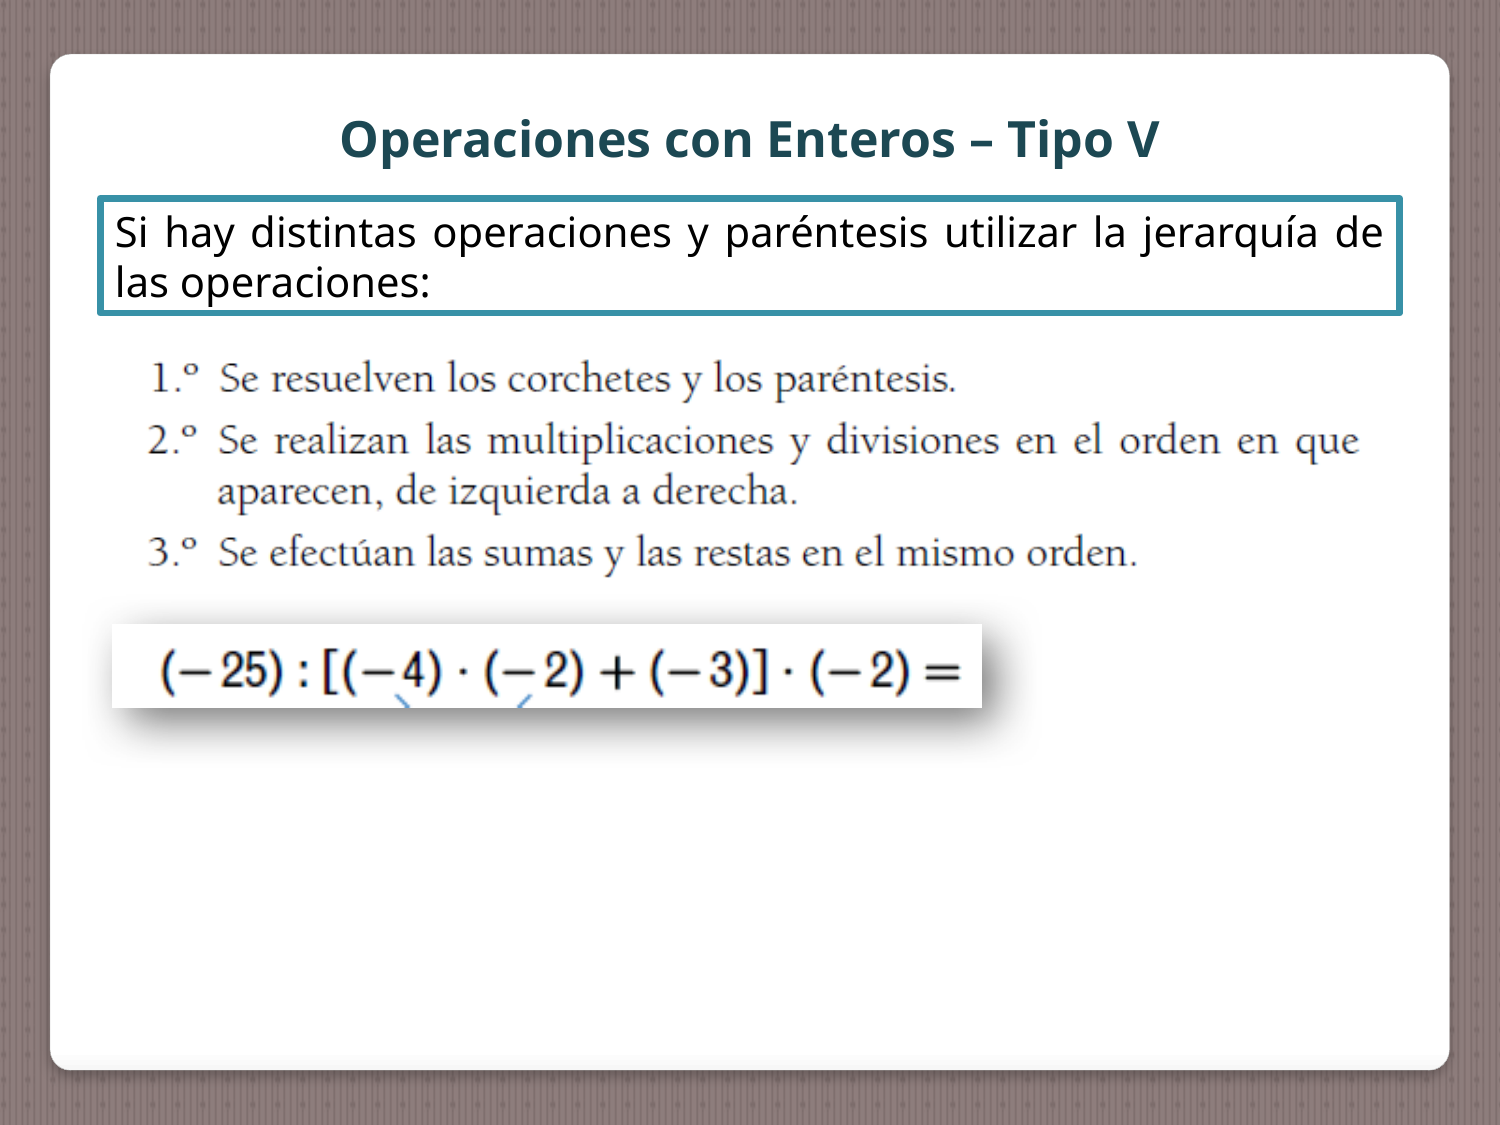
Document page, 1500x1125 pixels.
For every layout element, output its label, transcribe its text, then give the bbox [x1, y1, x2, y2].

text_box Operaciones con Enteros – Tipo V [58, 99, 1442, 175]
picture [111, 333, 1382, 599]
text_box Si hay distintas operaciones y paréntesis utilizar la jerarquía de las operaciones: [97, 195, 1403, 316]
picture [111, 624, 982, 708]
